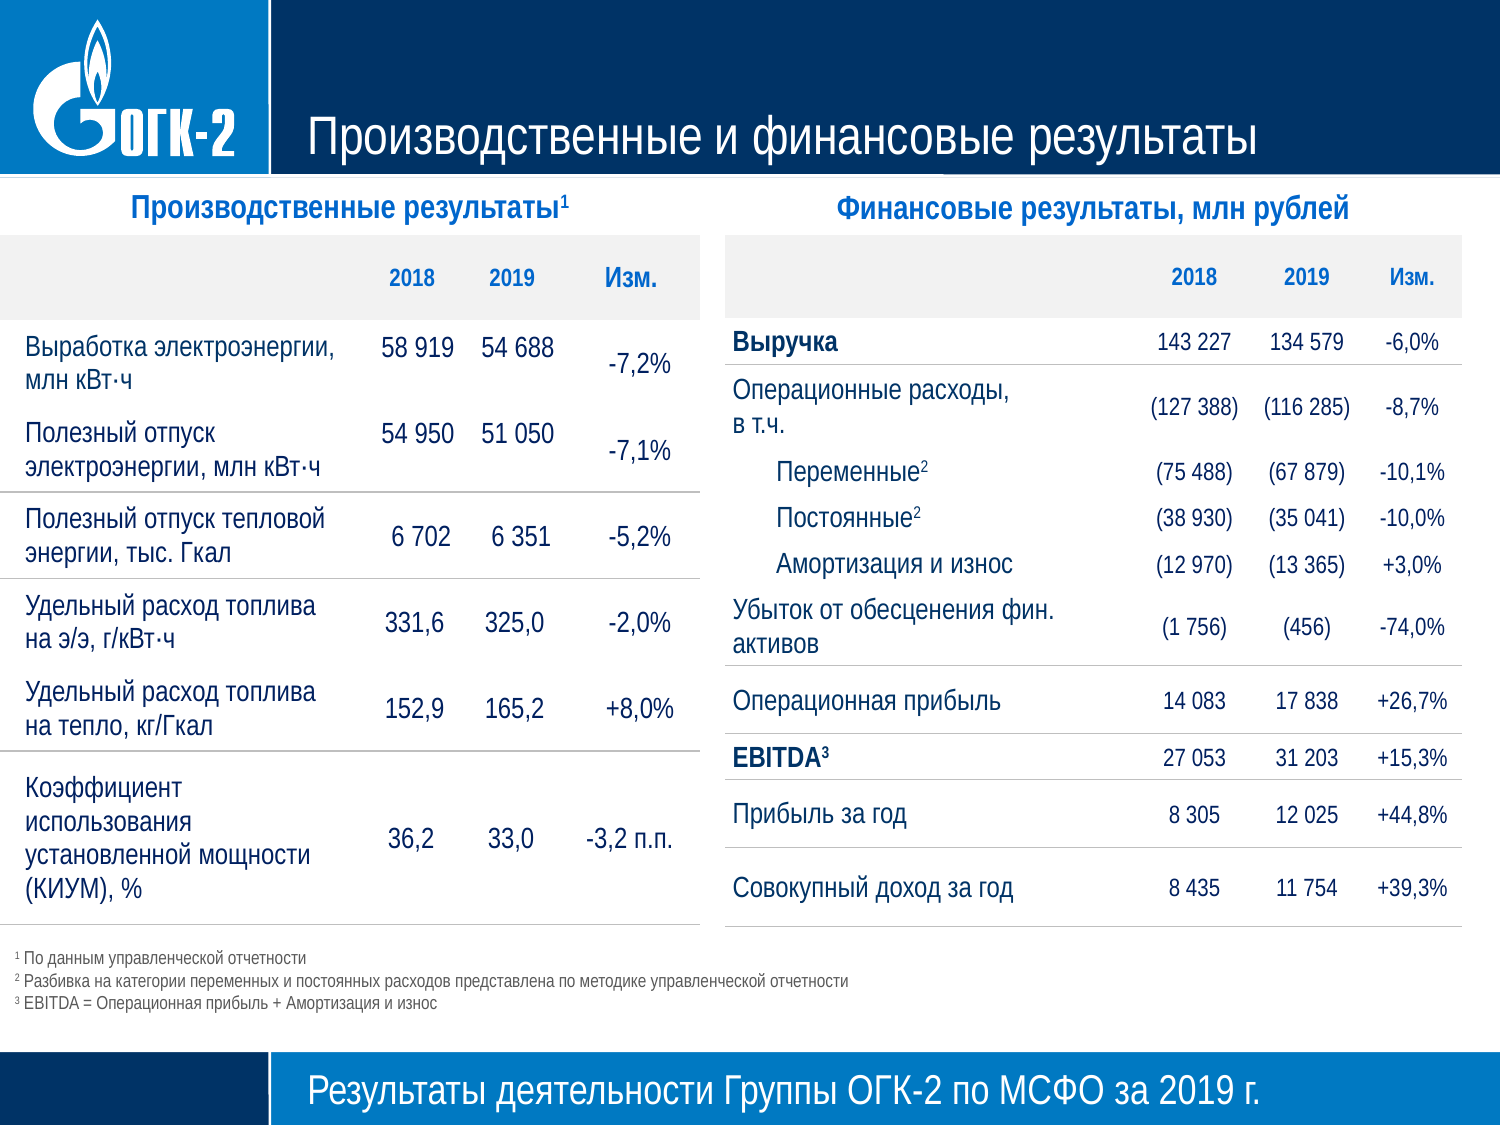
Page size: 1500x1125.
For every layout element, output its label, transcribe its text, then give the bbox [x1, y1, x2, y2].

table_header [725, 235, 1138, 318]
table_cell 31 203 [1252, 734, 1362, 779]
table_cell -5,2% [562, 493, 700, 578]
table_cell Операционная прибыль [725, 666, 1138, 733]
table_cell (456) [1252, 586, 1362, 665]
table_cell -10,1% [1362, 447, 1462, 494]
table_cell 8 435 [1138, 848, 1252, 926]
table_cell Прибыль за год [725, 780, 1138, 847]
table_cell +39,3% [1362, 848, 1462, 926]
table_cell 6 351 [462, 493, 562, 578]
table_cell Убыток от обесценения фин. активов [725, 586, 1138, 665]
table_header [0, 235, 362, 320]
table_cell Операционные расходы, в т.ч. [725, 365, 1138, 447]
table_cell +3,0% [1362, 540, 1462, 586]
table_cell Коэффициент использования установленной мощности (КИУМ), % [0, 752, 362, 924]
table_cell Амортизация и износ [725, 540, 1138, 586]
table_cell +8,0% [562, 665, 700, 750]
table_cell 6 702 [362, 493, 462, 578]
table_cell -7,1% [562, 406, 700, 491]
table_cell Удельный расход топлива на тепло, кг/Гкал [0, 665, 362, 750]
table_cell 17 838 [1252, 666, 1362, 733]
table_cell (35 041) [1252, 494, 1362, 540]
table_cell (116 285) [1252, 365, 1362, 447]
table_header 2018 [362, 235, 462, 320]
table_cell Постоянные2 [725, 494, 1138, 540]
table_cell 36,2 [362, 752, 462, 924]
table_cell (13 365) [1252, 540, 1362, 586]
table_cell -3,2 п.п. [562, 752, 700, 924]
table_cell (1 756) [1138, 586, 1252, 665]
title Производственные и финансовые результаты [306, 0, 1464, 166]
table_cell 12 025 [1252, 780, 1362, 847]
table_cell +44,8% [1362, 780, 1462, 847]
table_cell Удельный расход топлива на э/э, г/кВт∙ч [0, 579, 362, 665]
table_cell -7,2% [562, 320, 700, 406]
table_cell -6,0% [1362, 318, 1462, 364]
table_cell 331,6 [362, 579, 462, 665]
table_header Изм. [562, 235, 700, 320]
table_cell Выработка электроэнергии, млн кВт∙ч [0, 320, 362, 406]
table_cell 8 305 [1138, 780, 1252, 847]
table_cell 27 053 [1138, 734, 1252, 779]
table_cell 134 579 [1252, 318, 1362, 364]
table_cell Cовокупный доход за год [725, 848, 1138, 926]
table_cell (38 930) [1138, 494, 1252, 540]
text_box Финансовые результаты, млн рублей [836, 186, 1351, 227]
table_cell 54 950 [362, 406, 462, 491]
table_cell +26,7% [1362, 666, 1462, 733]
table_cell -10,0% [1362, 494, 1462, 540]
table_cell 58 919 [362, 320, 462, 406]
table_cell EBITDA3 [725, 734, 1138, 779]
table_cell -2,0% [562, 579, 700, 665]
table_header 2018 [1138, 235, 1252, 318]
table_cell Полезный отпуск тепловой энергии, тыс. Гкал [0, 493, 362, 578]
table_cell 325,0 [462, 579, 562, 665]
table_cell (67 879) [1252, 447, 1362, 494]
table_cell 54 688 [462, 320, 562, 406]
table_cell 165,2 [462, 665, 562, 750]
table_header 2019 [462, 235, 562, 320]
table_cell 11 754 [1252, 848, 1362, 926]
table_header Изм. [1362, 235, 1462, 318]
table_cell 51 050 [462, 406, 562, 491]
table_cell +15,3% [1362, 734, 1462, 779]
table_cell -8,7% [1362, 365, 1462, 447]
table_cell (12 970) [1138, 540, 1252, 586]
table_cell 33,0 [462, 752, 562, 924]
text_box Производственные результаты1 [130, 185, 570, 226]
table_cell Переменные2 [725, 447, 1138, 494]
list Результаты деятельности Группы ОГК-2 по МСФО за 2019 г. [306, 1062, 1464, 1114]
text_box 1 По данным управленческой отчетности 2 Разбивка на категории переменных и постоянных расходов представлена по методике управленческой отчетности 3 EBITDA = Операционная прибыль + Амортизация и износ [0, 938, 1500, 1021]
table_header 2019 [1252, 235, 1362, 318]
table_cell Выручка [725, 318, 1138, 364]
table_cell 152,9 [362, 665, 462, 750]
table_cell -74,0% [1362, 586, 1462, 665]
table_cell 14 083 [1138, 666, 1252, 733]
table_cell 143 227 [1138, 318, 1252, 364]
table_cell (75 488) [1138, 447, 1252, 494]
table_cell Полезный отпуск электроэнергии, млн кВт∙ч [0, 406, 362, 491]
table_cell (127 388) [1138, 365, 1252, 447]
